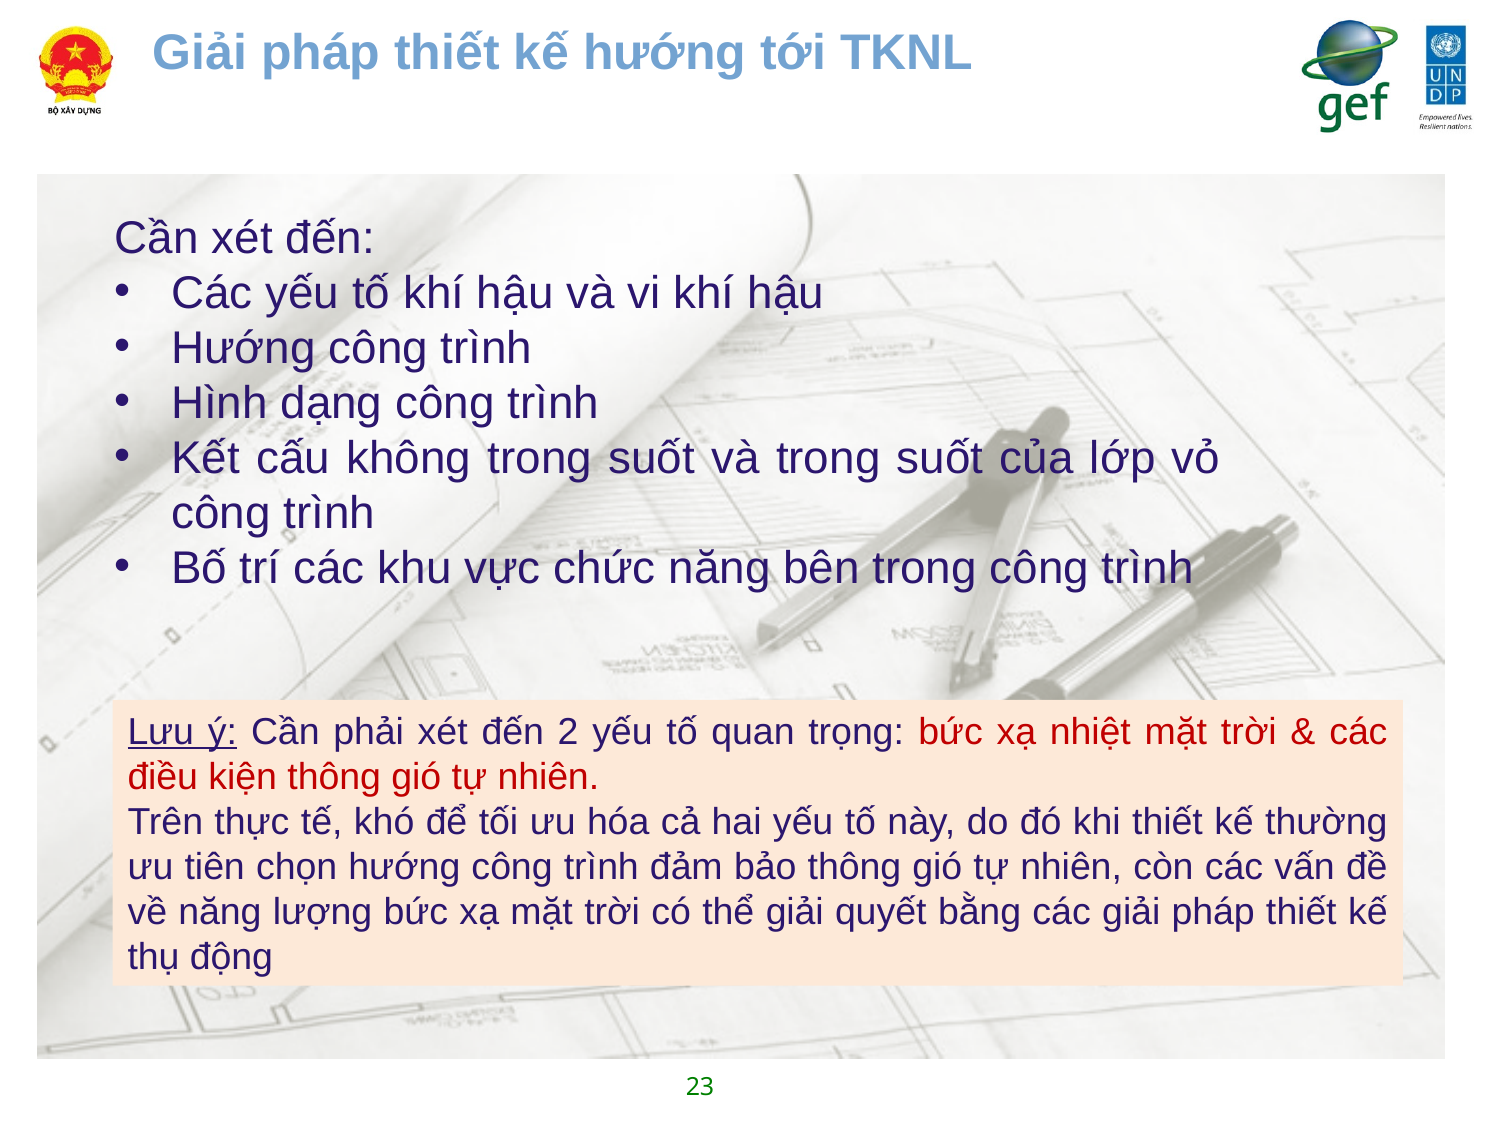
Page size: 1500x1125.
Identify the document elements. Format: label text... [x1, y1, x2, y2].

picture [37, 174, 1445, 1059]
picture [1413, 19, 1478, 135]
text_box Giải pháp thiết kế hướng tới TKNL [137, 12, 1275, 133]
slide_number 23 [525, 1067, 875, 1116]
picture [1299, 17, 1400, 135]
picture [7, 15, 137, 125]
